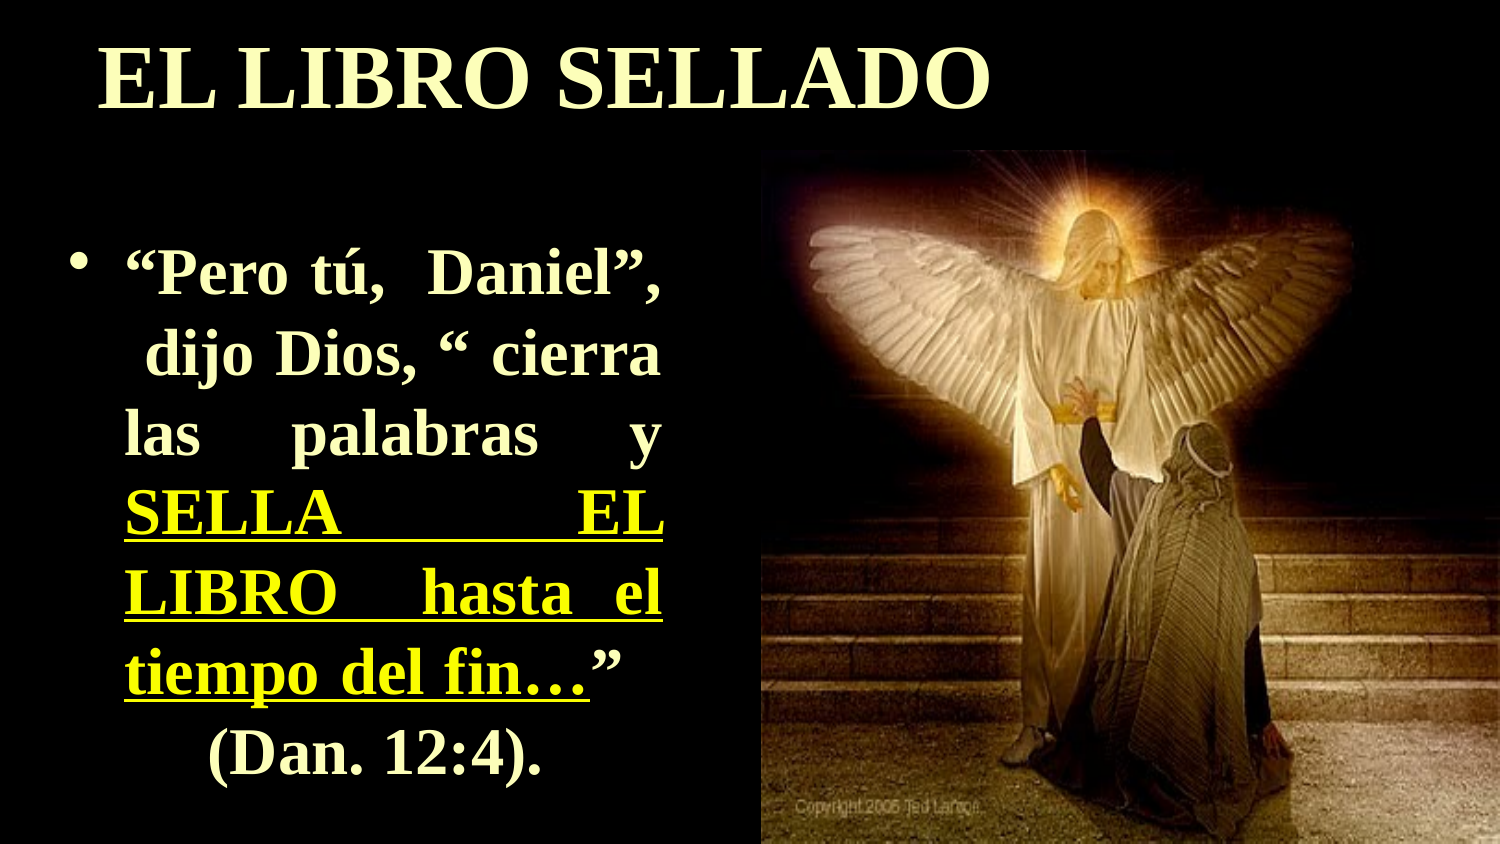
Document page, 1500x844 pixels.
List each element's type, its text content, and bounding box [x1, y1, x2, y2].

title EL LIBRO SELLADO [3, 1, 1090, 142]
picture [761, 149, 1500, 844]
list “Pero tú, Daniel”, dijo Dios, “ cierra las palabras y SELLA EL LIBRO hasta el tiempo del fin…” (Dan. 12:4). [53, 221, 679, 728]
